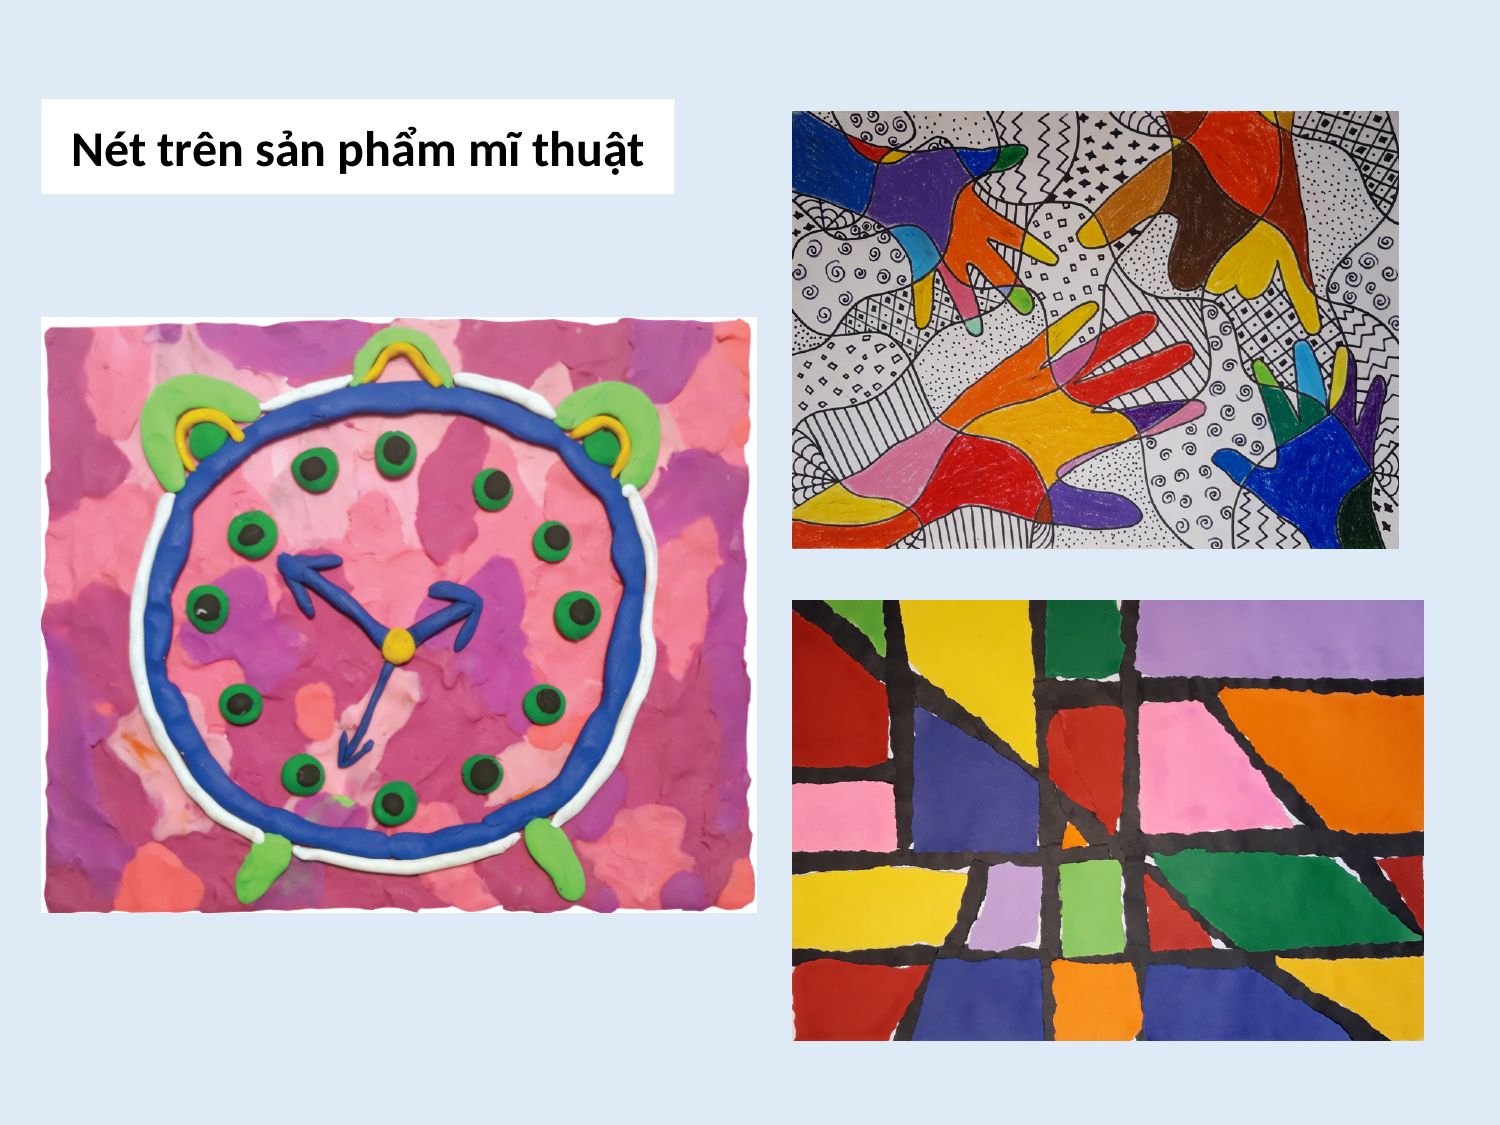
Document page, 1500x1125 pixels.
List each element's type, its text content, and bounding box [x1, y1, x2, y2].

picture [792, 600, 1424, 1041]
text_box Nét trên sản phẩm mĩ thuật [40, 98, 675, 195]
picture [41, 317, 757, 913]
picture [792, 111, 1399, 549]
